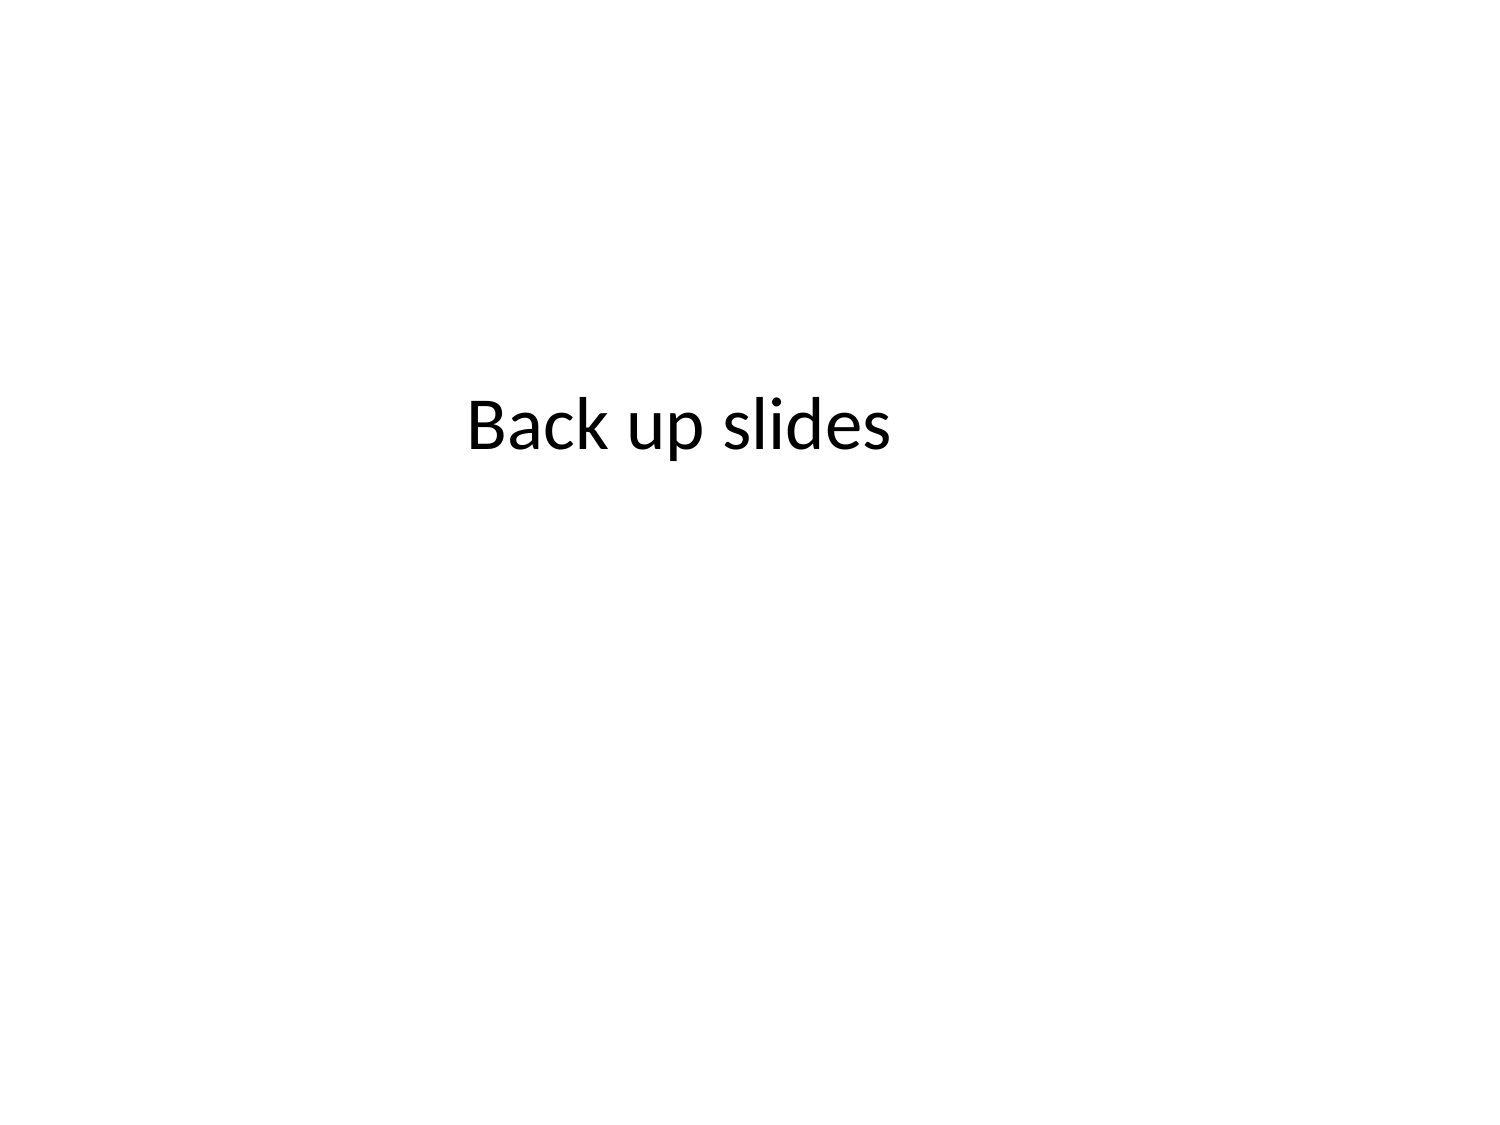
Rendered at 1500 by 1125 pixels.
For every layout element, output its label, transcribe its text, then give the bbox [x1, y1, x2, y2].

text_box Back up slides [452, 367, 908, 472]
